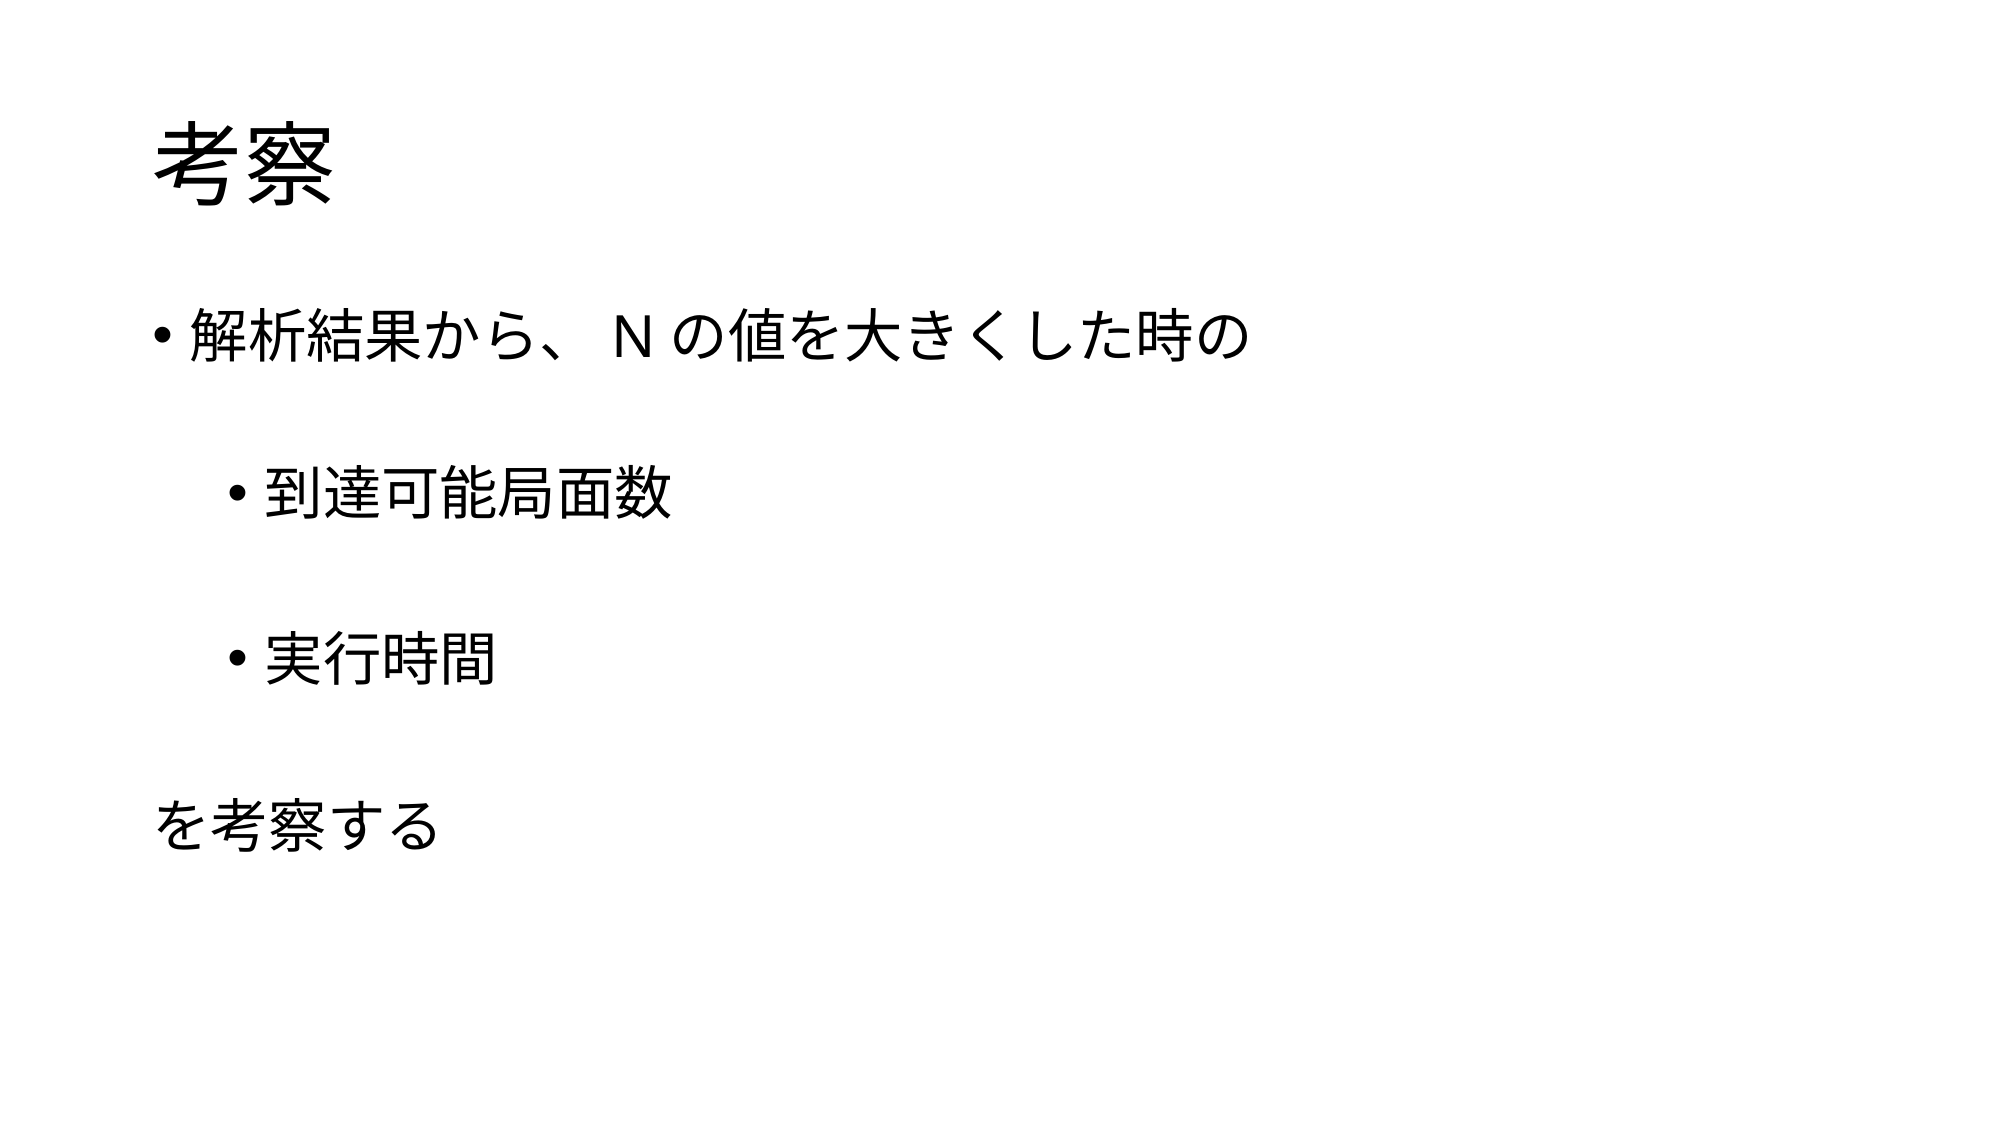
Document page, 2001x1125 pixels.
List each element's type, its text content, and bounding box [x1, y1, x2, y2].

title 考察 [137, 59, 1863, 278]
list 解析結果から、Nの値を大きくした時の 到達可能局面数 実行時間 を考察する [137, 299, 1863, 1014]
